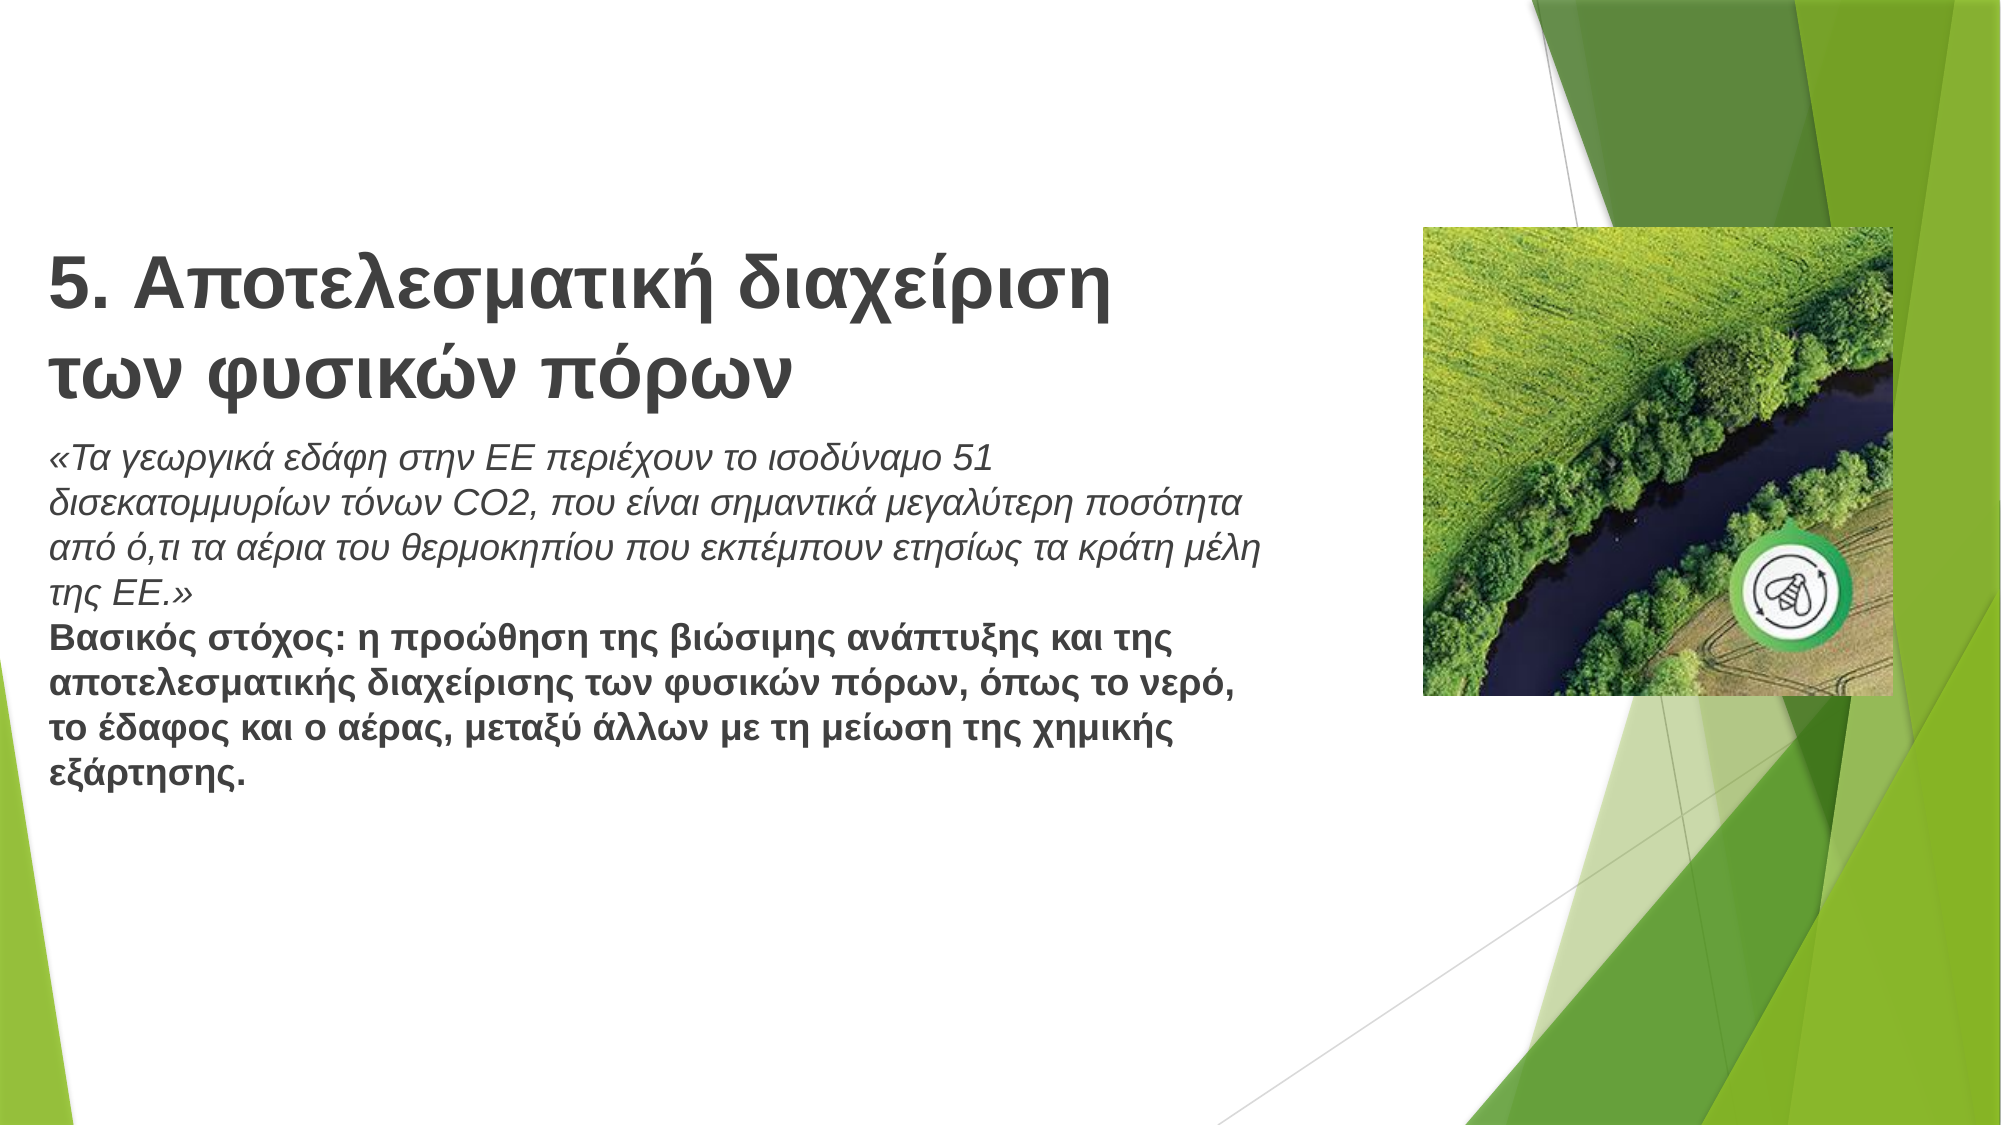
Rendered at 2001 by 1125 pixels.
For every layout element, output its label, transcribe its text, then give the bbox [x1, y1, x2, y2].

picture [1422, 226, 1893, 697]
text_box 5. Αποτελεσματική διαχείριση των φυσικών πόρων «Τα γεωργικά εδάφη στην ΕΕ περιέχουν το ισοδύναμο 51 δισεκατομμυρίων τόνων CO2, που είναι σημαντικά μεγαλύτερη ποσότητα από ό,τι τα αέρια του θερμοκηπίου που εκπέμπουν ετησίως τα κράτη μέλη της ΕΕ.» Βασικός στόχος: η προώθηση της βιώσιμης ανάπτυξης και της αποτελεσματικής διαχείρισης των φυσικών πόρων, όπως το νερό, το έδαφος και ο αέρας, μεταξύ άλλων με τη μείωση της χημικής εξάρτησης. [33, 225, 1280, 801]
